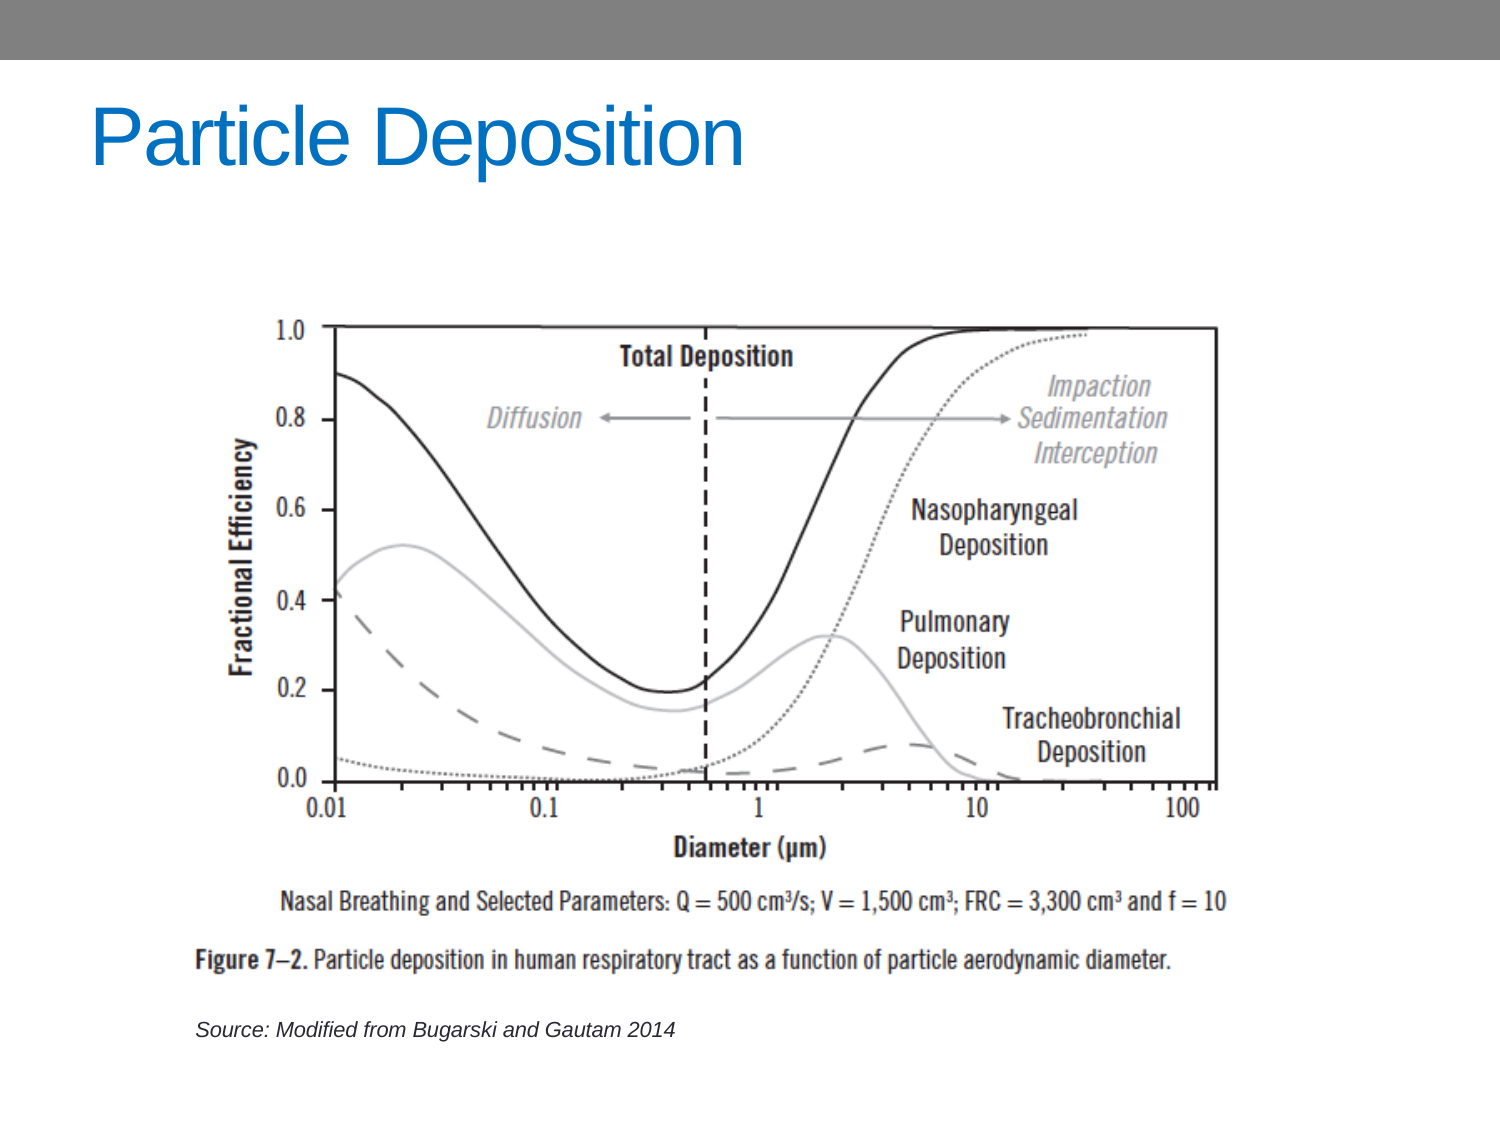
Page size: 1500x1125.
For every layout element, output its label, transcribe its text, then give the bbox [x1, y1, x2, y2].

text_box Source: Modified from Bugarski and Gautam 2014 [180, 1008, 692, 1050]
picture [187, 300, 1255, 986]
text_box Particle Deposition [74, 75, 1477, 230]
